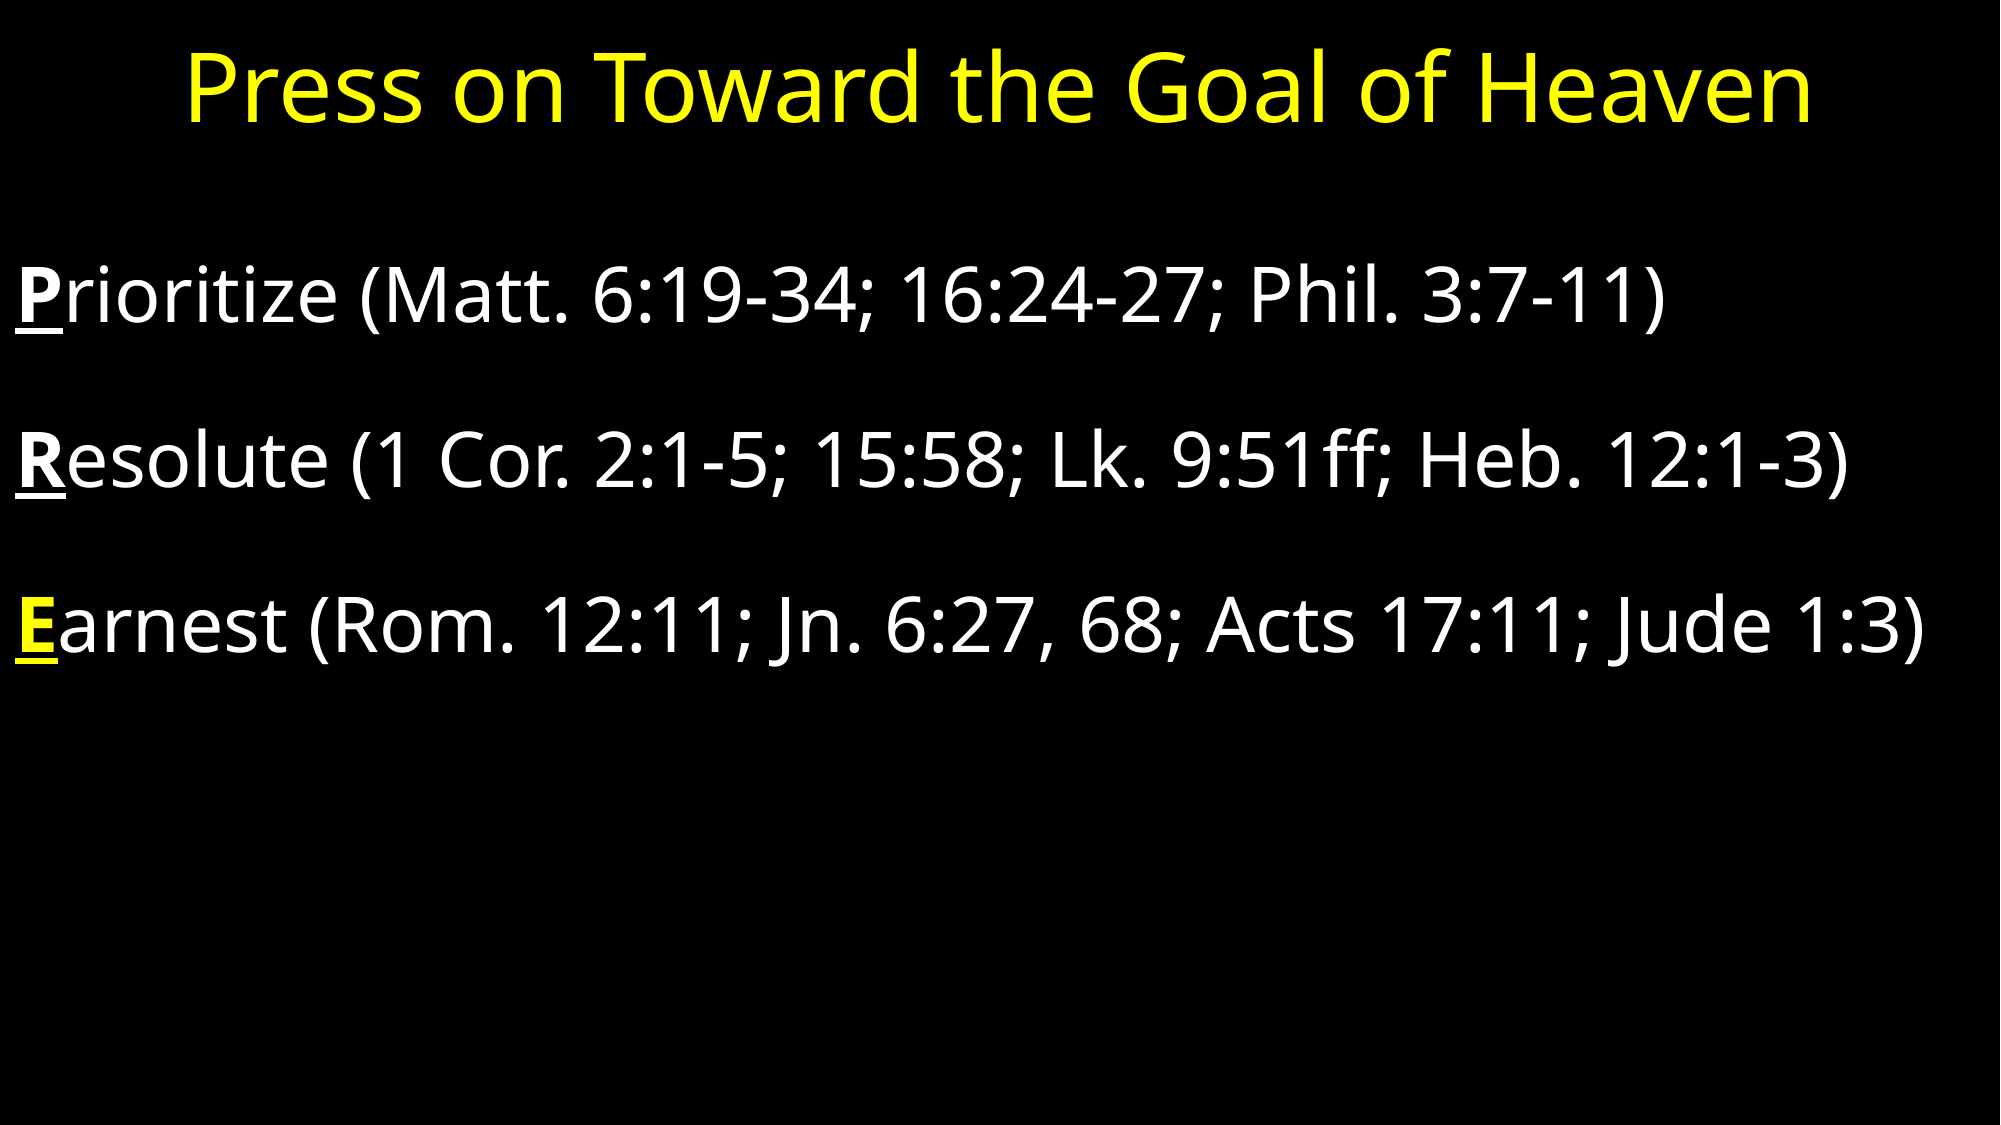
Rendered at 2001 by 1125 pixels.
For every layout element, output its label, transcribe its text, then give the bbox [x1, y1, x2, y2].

list Prioritize (Matt. 6:19-34; 16:24-27; Phil. 3:7-11) Resolute (1 Cor. 2:1-5; 15:58; Lk. 9:51ff; Heb. 12:1-3) Earnest (Rom. 12:11; Jn. 6:27, 68; Acts 17:11; Jude 1:3) [0, 182, 2000, 1125]
title Press on Toward the Goal of Heaven [0, 0, 2000, 182]
